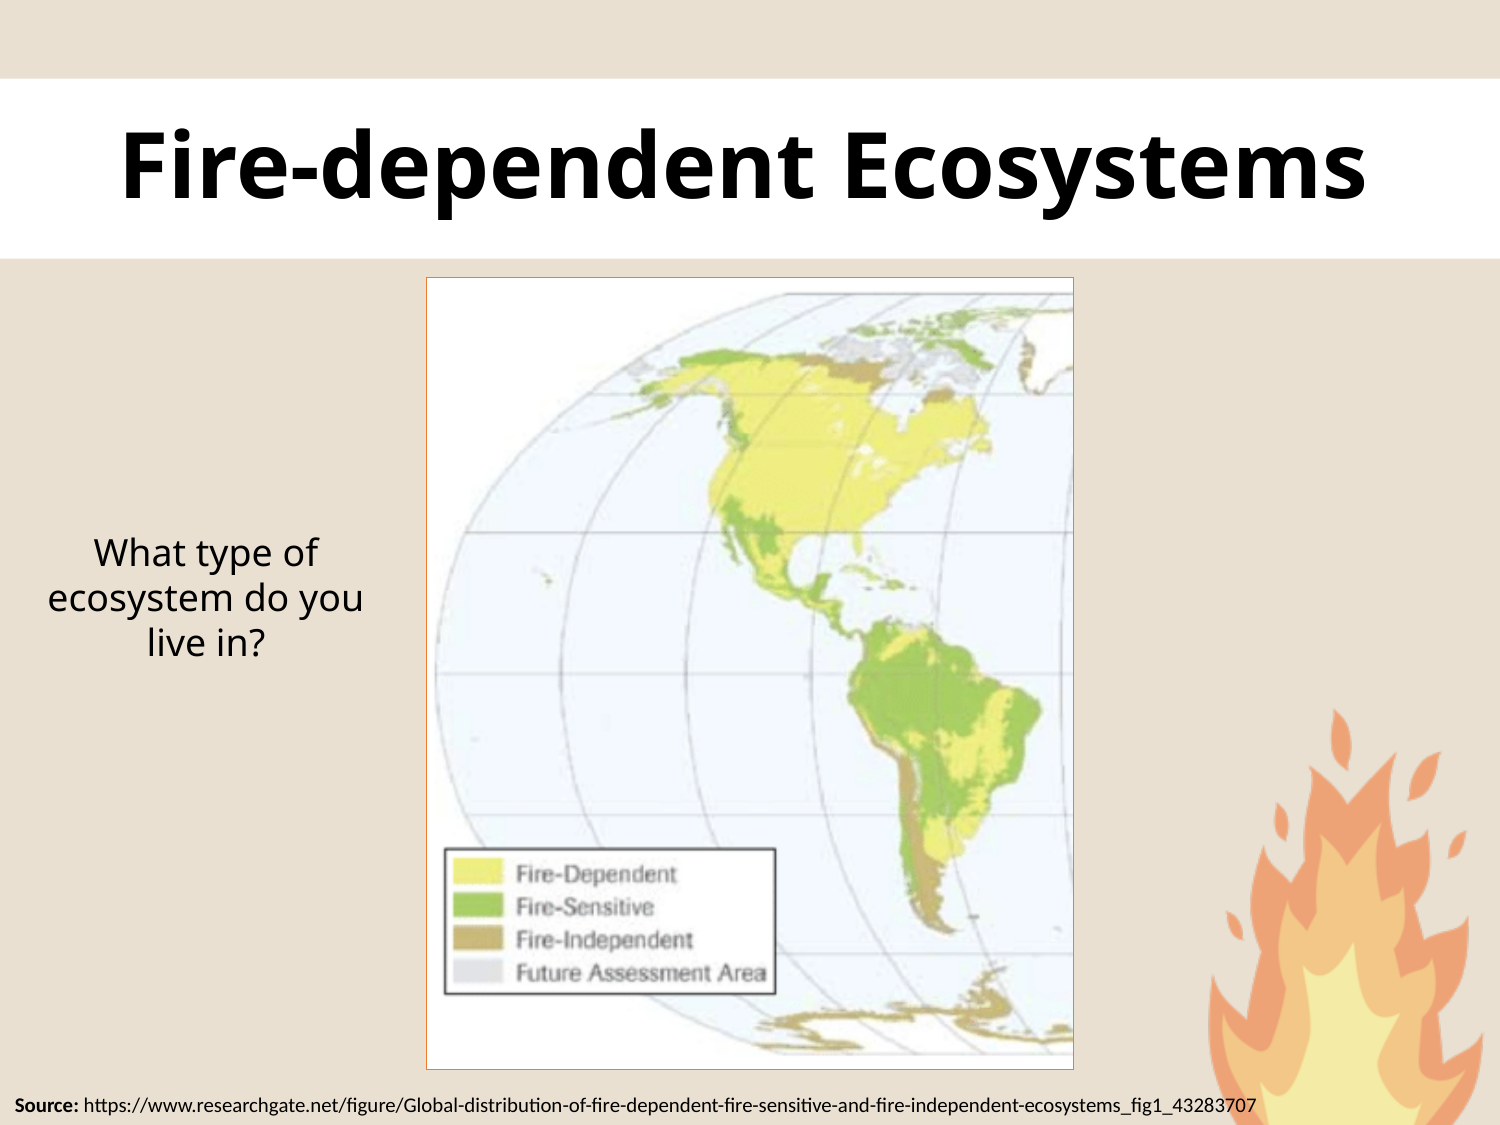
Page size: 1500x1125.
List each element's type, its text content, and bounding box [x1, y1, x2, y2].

picture [426, 277, 1074, 1070]
text_box Source: https://www.researchgate.net/figure/Global-distribution-of-fire-dependent-fire-sensitive-and-fire-independent-ecosystems_fig1_43283707 [0, 1084, 1340, 1125]
text_box What type of ecosystem do you live in? [28, 521, 384, 672]
title Fire-dependent Ecosystems [103, 59, 1397, 278]
